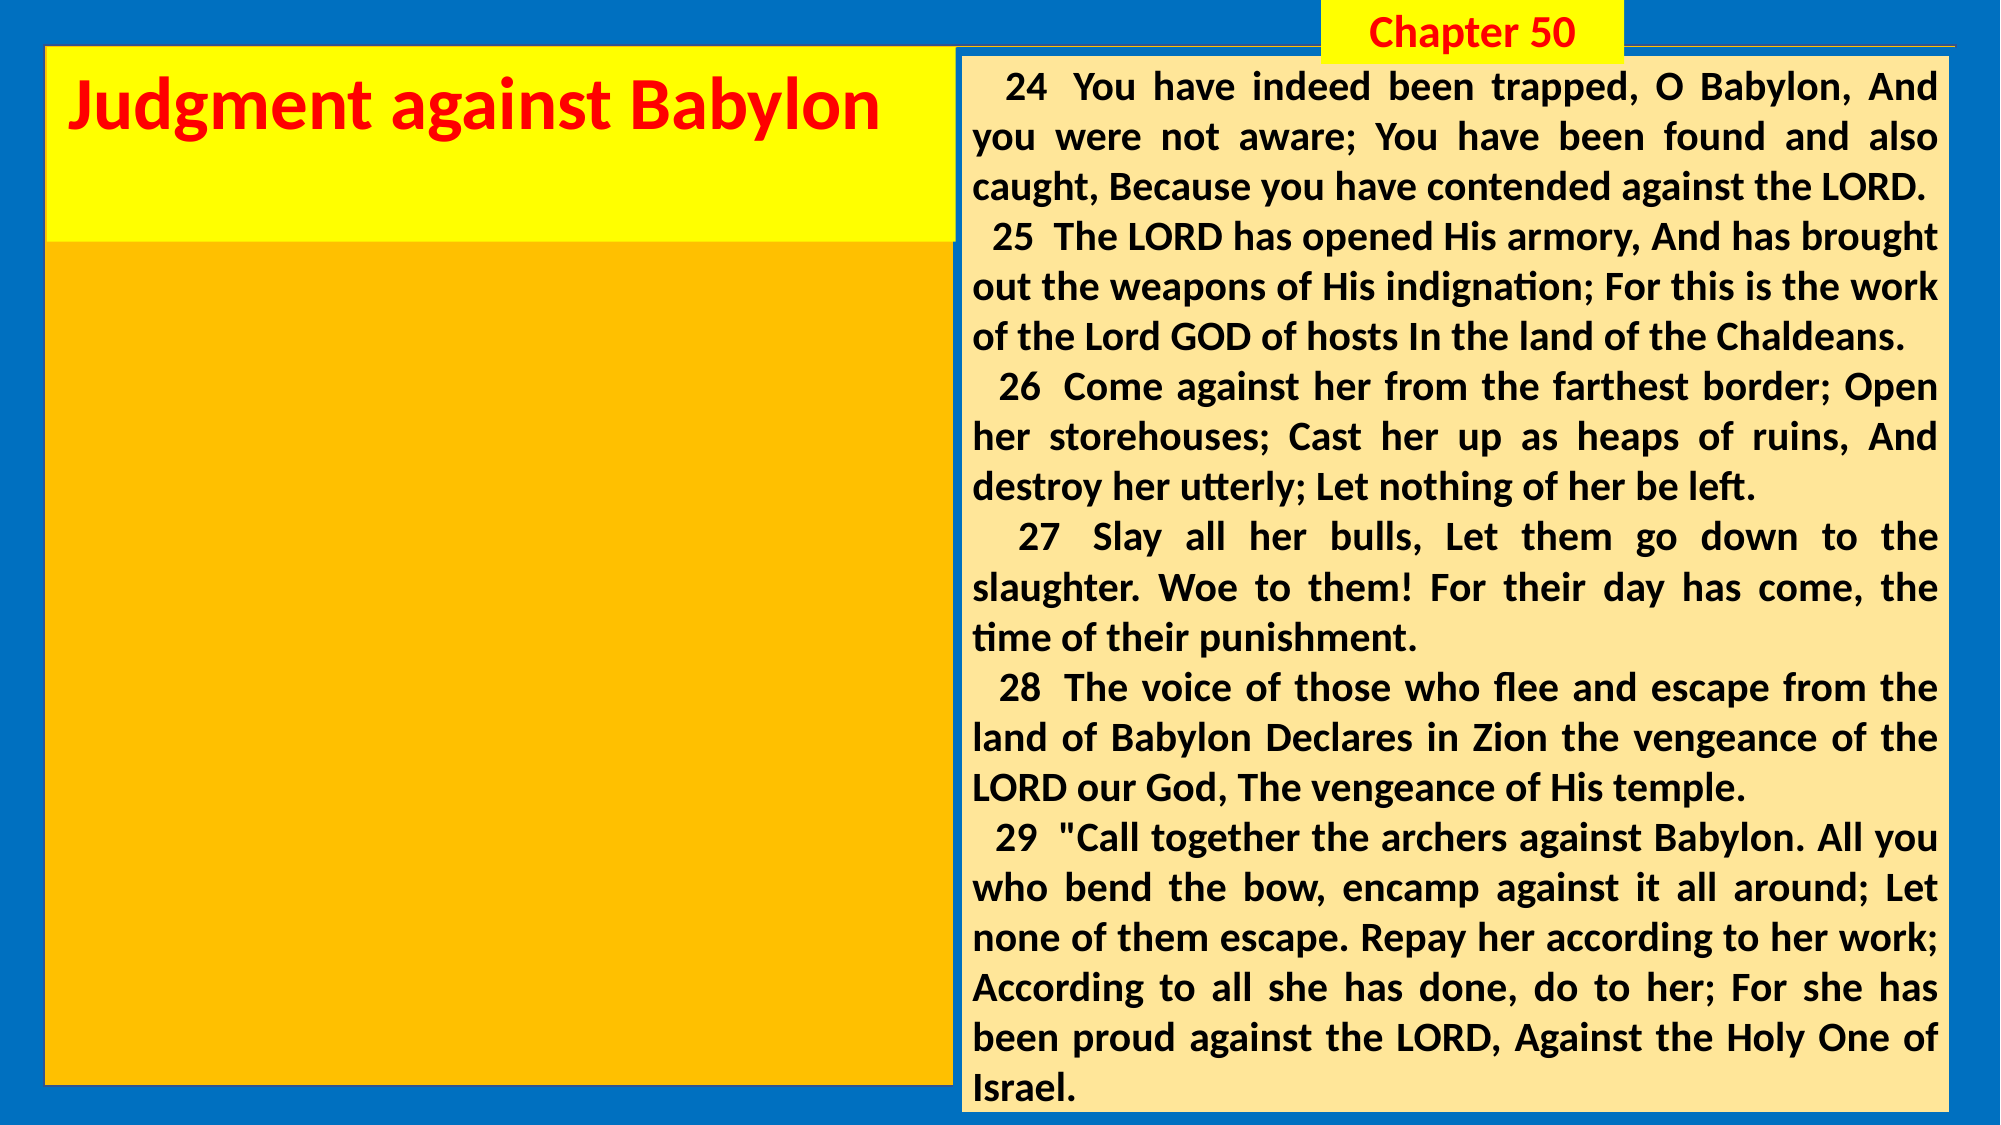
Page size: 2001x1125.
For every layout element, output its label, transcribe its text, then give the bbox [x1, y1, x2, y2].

text_box Judgment against Babylon [46, 47, 956, 242]
text_box 24 You have indeed been trapped, O Babylon, And you were not aware; You have been found and also caught, Because you have contended against the LORD. 25 The LORD has opened His armory, And has brought out the weapons of His indignation; For this is the work of the Lord GOD of hosts In the land of the Chaldeans. 26 Come against her from the farthest border; Open her storehouses; Cast her up as heaps of ruins, And destroy her utterly; Let nothing of her be left. 27 Slay all her bulls, Let them go down to the slaughter. Woe to them! For their day has come, the time of their punishment. 28 The voice of those who flee and escape from the land of Babylon Declares in Zion the vengeance of the LORD our God, The vengeance of His temple. 29 "Call together the archers against Babylon. All you who bend the bow, encamp against it all around; Let none of them escape. Repay her according to her work; According to all she has done, do to her; For she has been proud against the LORD, Against the Holy One of Israel. [957, 51, 1955, 1117]
text_box [43, 44, 1321, 60]
text_box [43, 225, 957, 1087]
text_box Jeremiah [42, 60, 46, 225]
text_box [1625, 44, 1957, 1087]
text_box Chapter 50 [1321, 0, 1625, 64]
